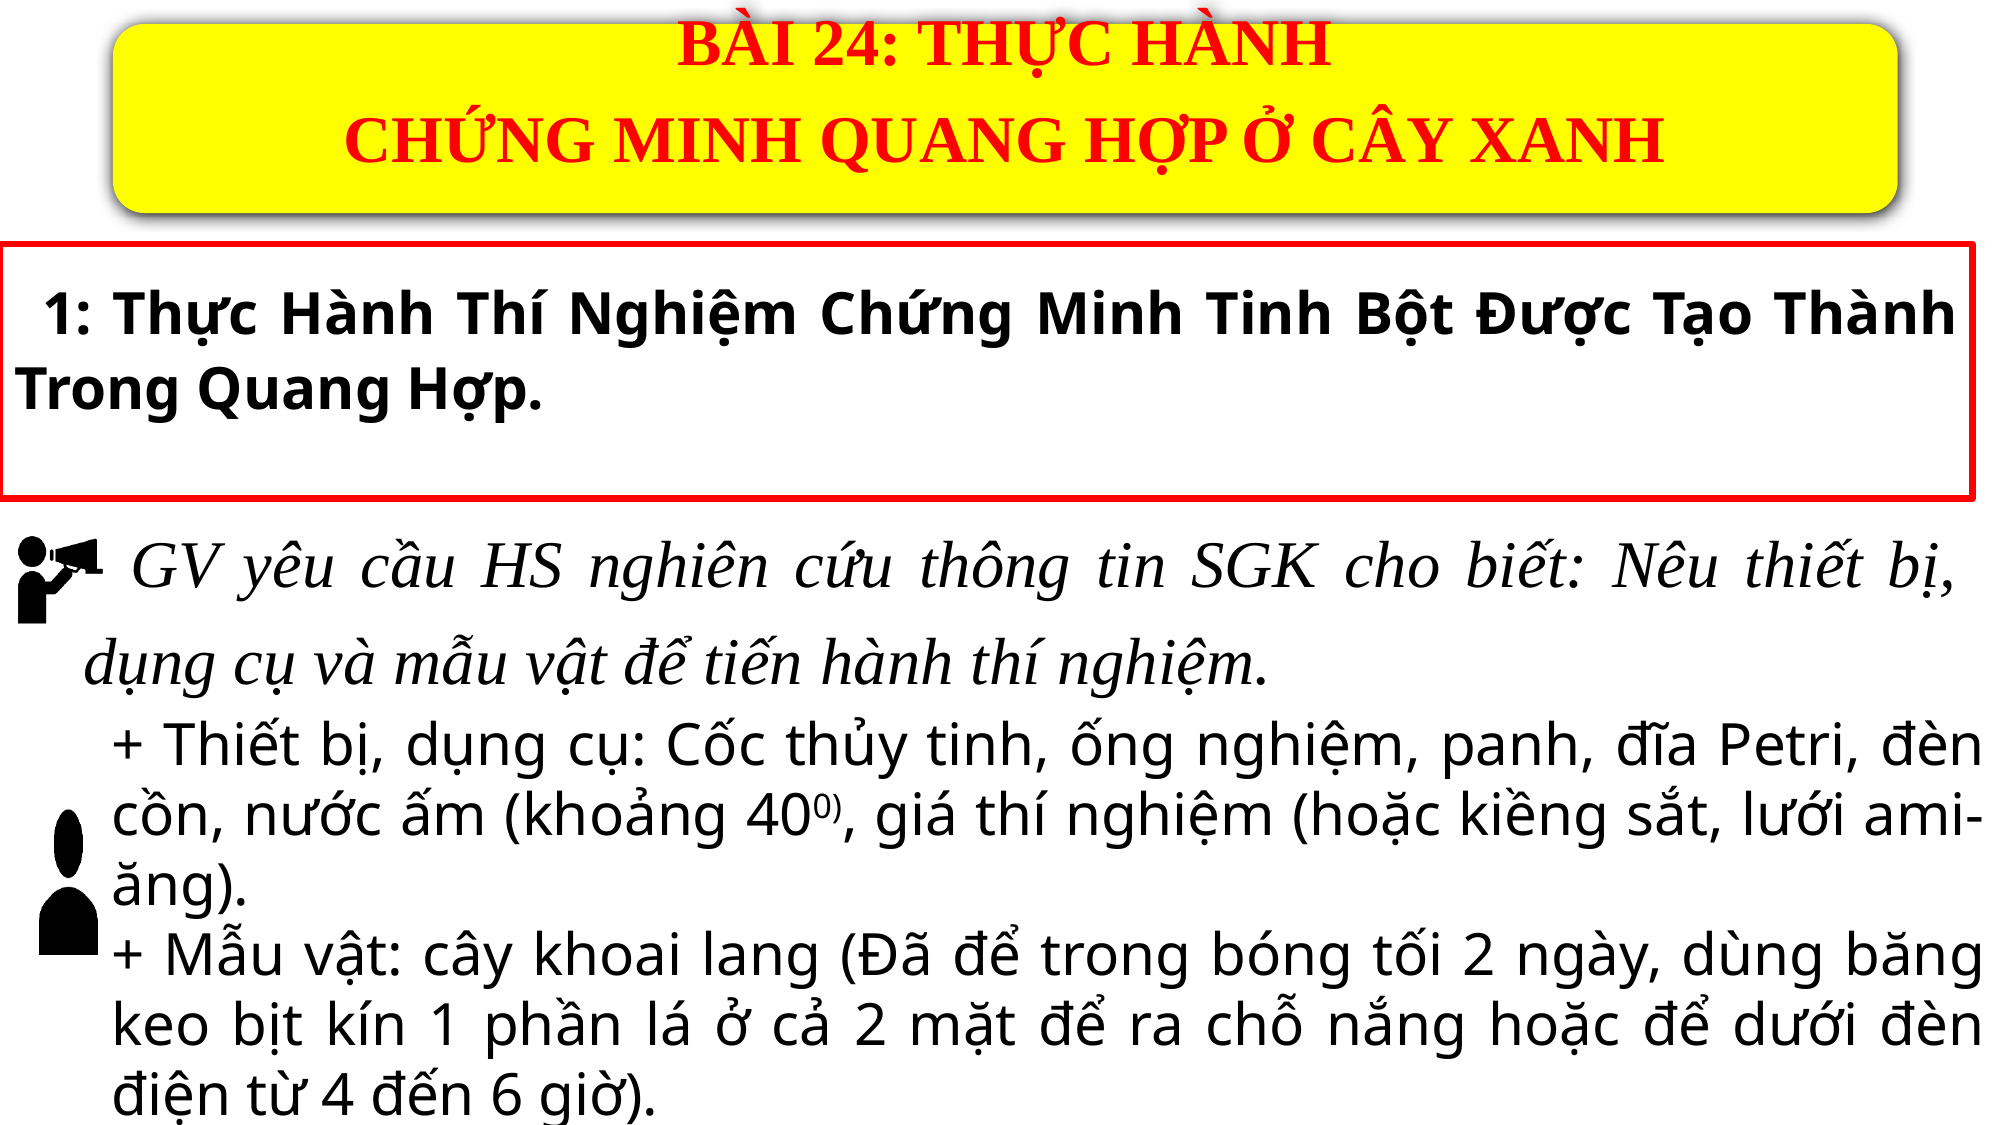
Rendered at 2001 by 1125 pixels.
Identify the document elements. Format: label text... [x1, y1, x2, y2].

text_box - GV yêu cầu HS nghiên cứu thông tin SGK cho biết: Nêu thiết bị, dụng cụ và mẫu vật để tiến hành thí nghiệm. [68, 495, 1973, 706]
text_box + Thiết bị, dụng cụ: Cốc thủy tinh, ống nghiệm, panh, đĩa Petri, đèn cồn, nước ấm (khoảng 400), giá thí nghiệm (hoặc kiềng sắt, lưới ami-ăng). + Mẫu vật: cây khoai lang (Đã để trong bóng tối 2 ngày, dùng băng keo bịt kín 1 phần lá ở cả 2 mặt để ra chỗ nắng hoặc để dưới đèn điện từ 4 đến 6 giờ). + Hóa chất: Cồn 900; dung dịch iodine. [96, 699, 2000, 1125]
text_box BÀI 24: THỰC HÀNH CHỨNG MINH QUANG HỢP Ở CÂY XANH [111, 22, 1899, 215]
picture [24, 779, 112, 985]
text_box 1: Thực Hành Thí Nghiệm Chứng Minh Tinh Bột Được Tạo Thành Trong Quang Hợp. [0, 243, 1973, 499]
picture [0, 518, 113, 641]
